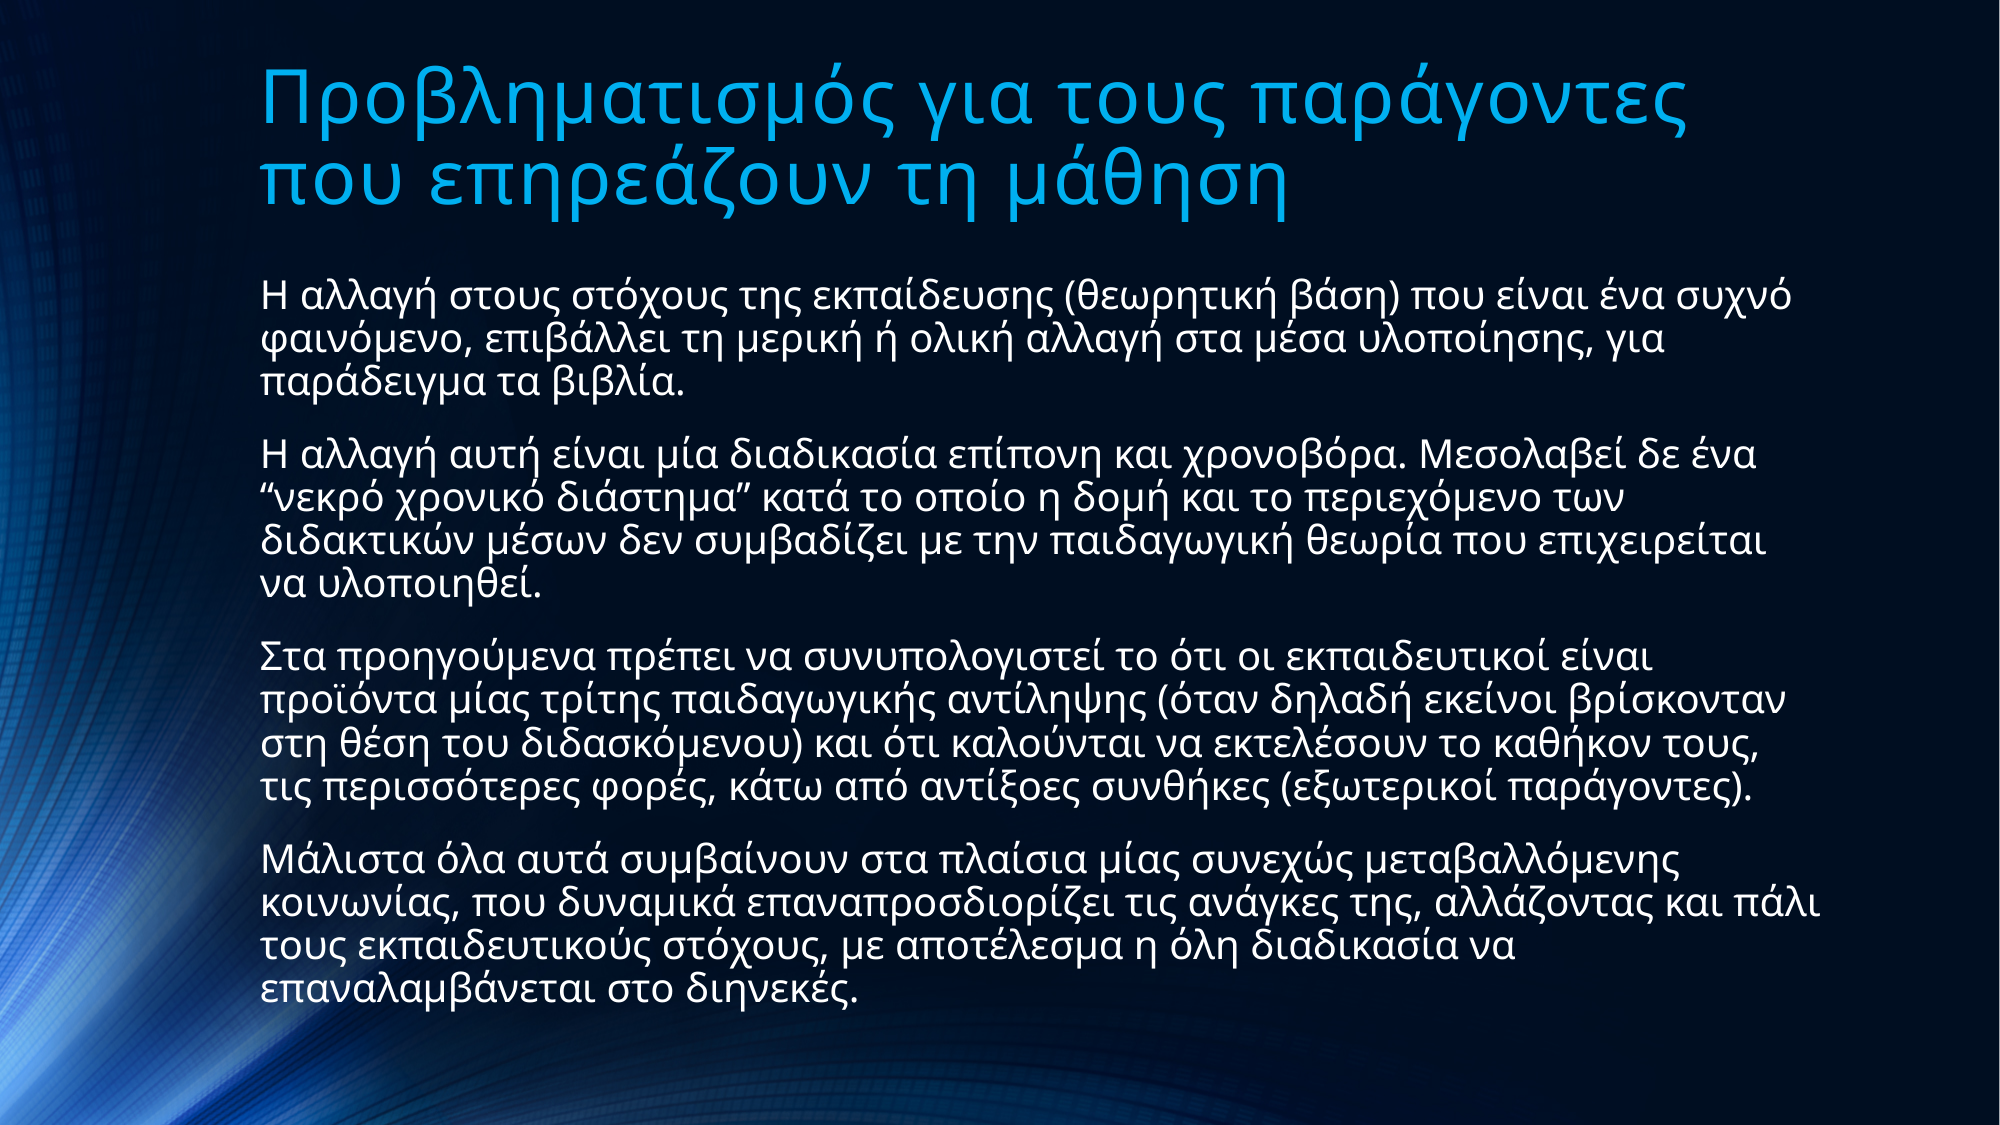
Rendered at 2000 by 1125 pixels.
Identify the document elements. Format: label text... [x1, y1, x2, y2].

title Προβληματισμός για τους παράγοντες που επηρεάζουν τη μάθηση [244, 42, 1745, 229]
picture [0, 0, 2000, 1125]
list Η αλλαγή στους στόχους της εκπαίδευσης (θεωρητική βάση) που είναι ένα συχνό φαινόμενο, επιβάλλει τη μερική ή ολική αλλαγή στα μέσα υλοποίησης, για παράδειγμα τα βιβλία. Η αλλαγή αυτή είναι μία διαδικασία επίπονη και χρονοβόρα. Μεσολαβεί δε ένα “νεκρό χρονικό διάστημα” κατά το οποίο η δομή και το περιεχόμενο των διδακτικών μέσων δεν συμβαδίζει με την παιδαγωγική θεωρία που επιχειρείται να υλοποιηθεί. Στα προηγούμενα πρέπει να συνυπολογιστεί το ότι οι εκπαιδευτικοί είναι προϊόντα μίας τρίτης παιδαγωγικής αντίληψης (όταν δηλαδή εκείνοι βρίσκονταν στη θέση του διδασκόμενου) και ότι καλούνται να εκτελέσουν το καθήκον τους, τις περισσότερες φορές, κάτω από αντίξοες συνθήκες (εξωτερικοί παράγοντες). Μάλιστα όλα αυτά συμβαίνουν στα πλαίσια μίας συνεχώς μεταβαλλόμενης κοινωνίας, που δυναμικά επαναπροσδιορίζει τις ανάγκες της, αλλάζοντας και πάλι τους εκπαιδευτικούς στόχους, με αποτέλεσμα η όλη διαδικασία να επαναλαμβάνεται στο διηνεκές. [244, 267, 1839, 1024]
